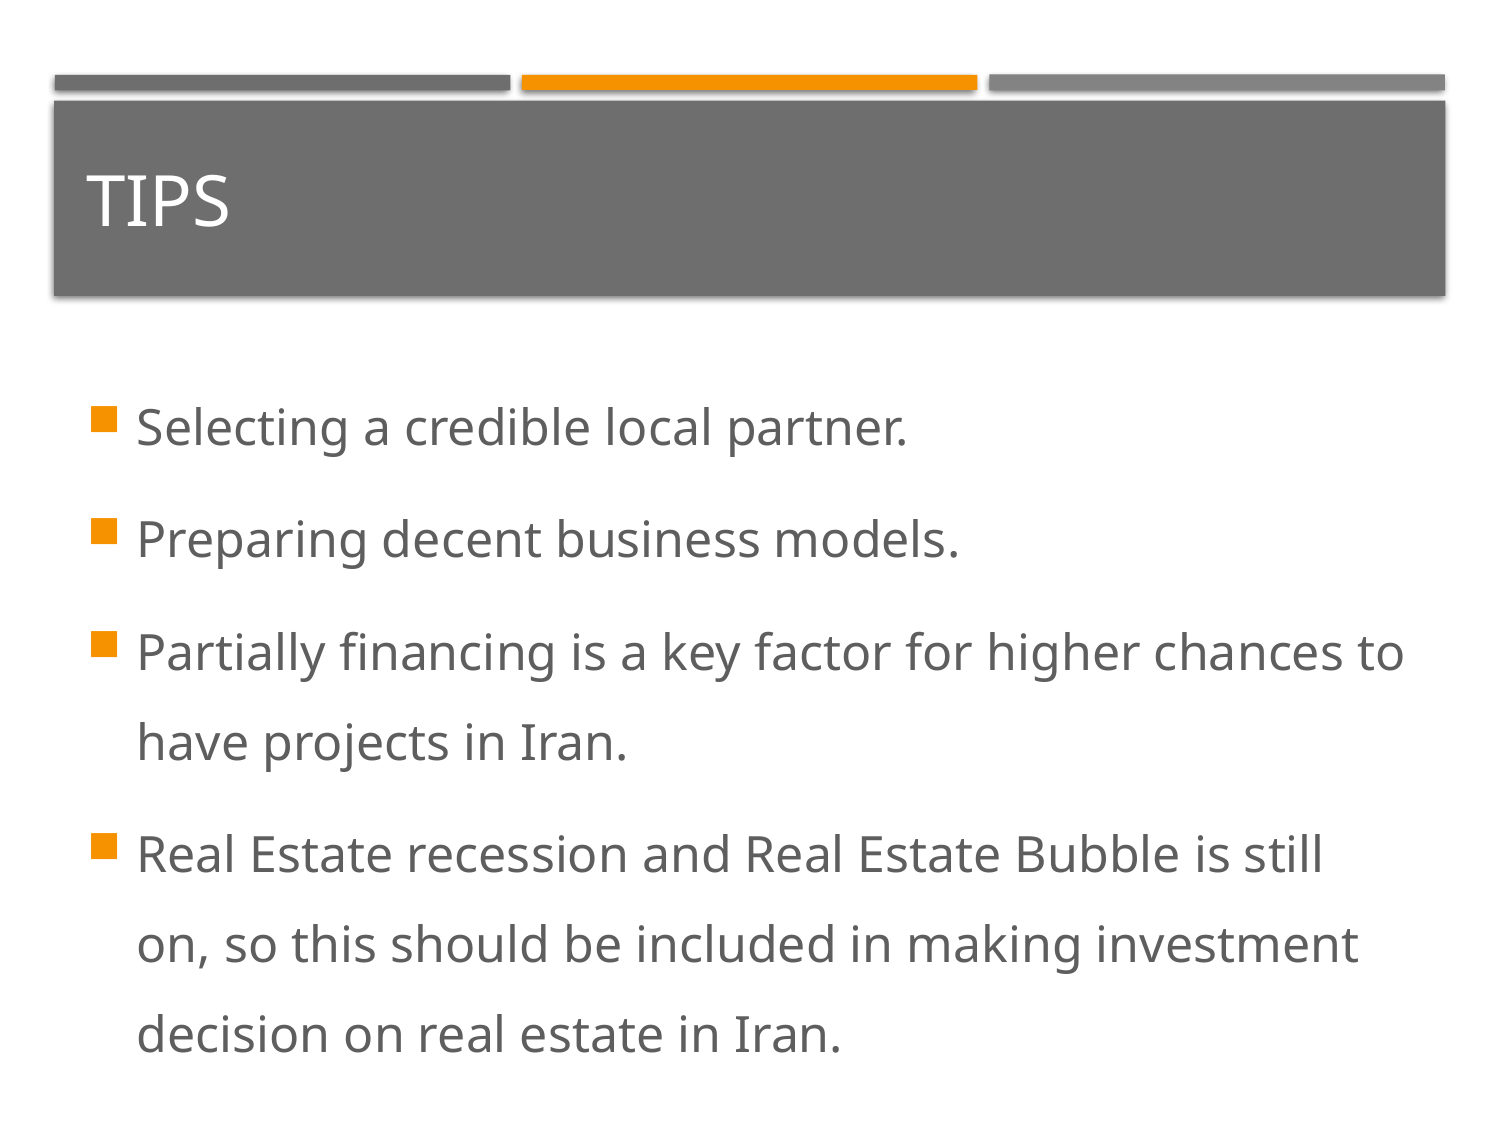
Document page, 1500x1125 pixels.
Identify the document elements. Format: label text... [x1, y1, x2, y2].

list Selecting a credible local partner. Preparing decent business models. Partially financing is a key factor for higher chances to have projects in Iran. Real Estate recession and Real Estate Bubble is still on, so this should be included in making investment decision on real estate in Iran. [71, 357, 1429, 1087]
title Tips [71, 115, 1429, 282]
